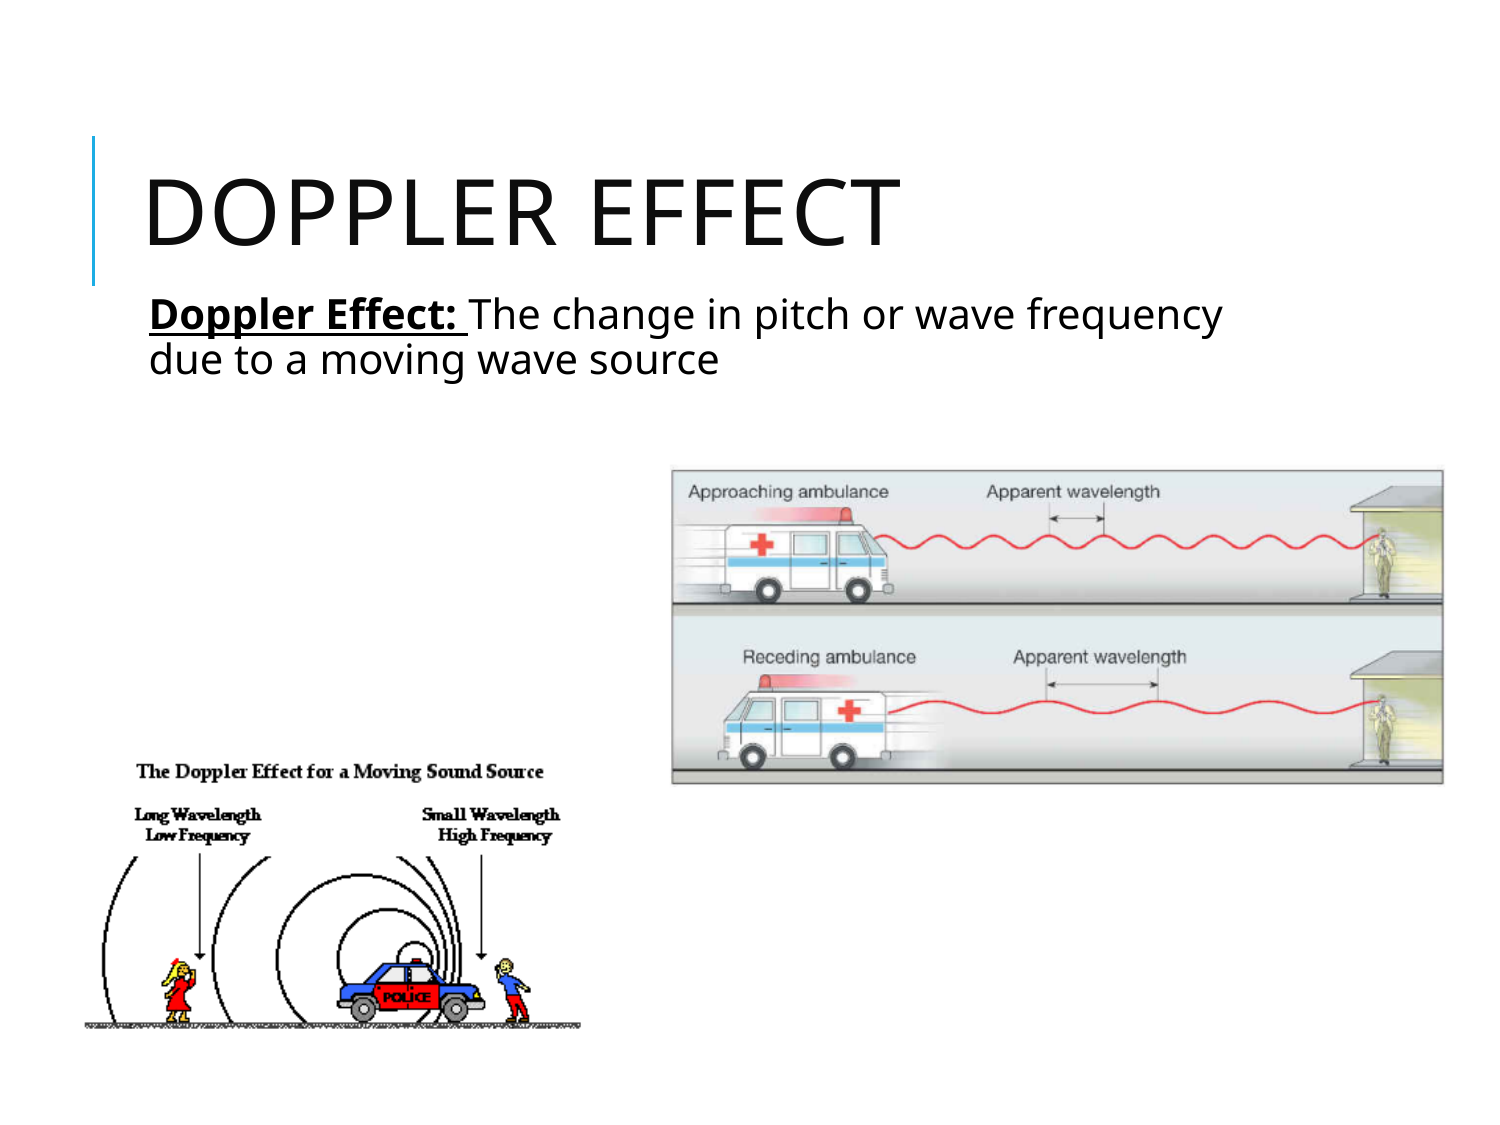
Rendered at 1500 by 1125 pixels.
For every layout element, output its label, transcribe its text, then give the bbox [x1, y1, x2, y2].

title Doppler Effect [126, 96, 1322, 286]
list Doppler Effect: The change in pitch or wave frequency due to a moving wave source [126, 286, 1322, 1035]
picture [45, 700, 617, 1065]
picture [645, 417, 1469, 811]
